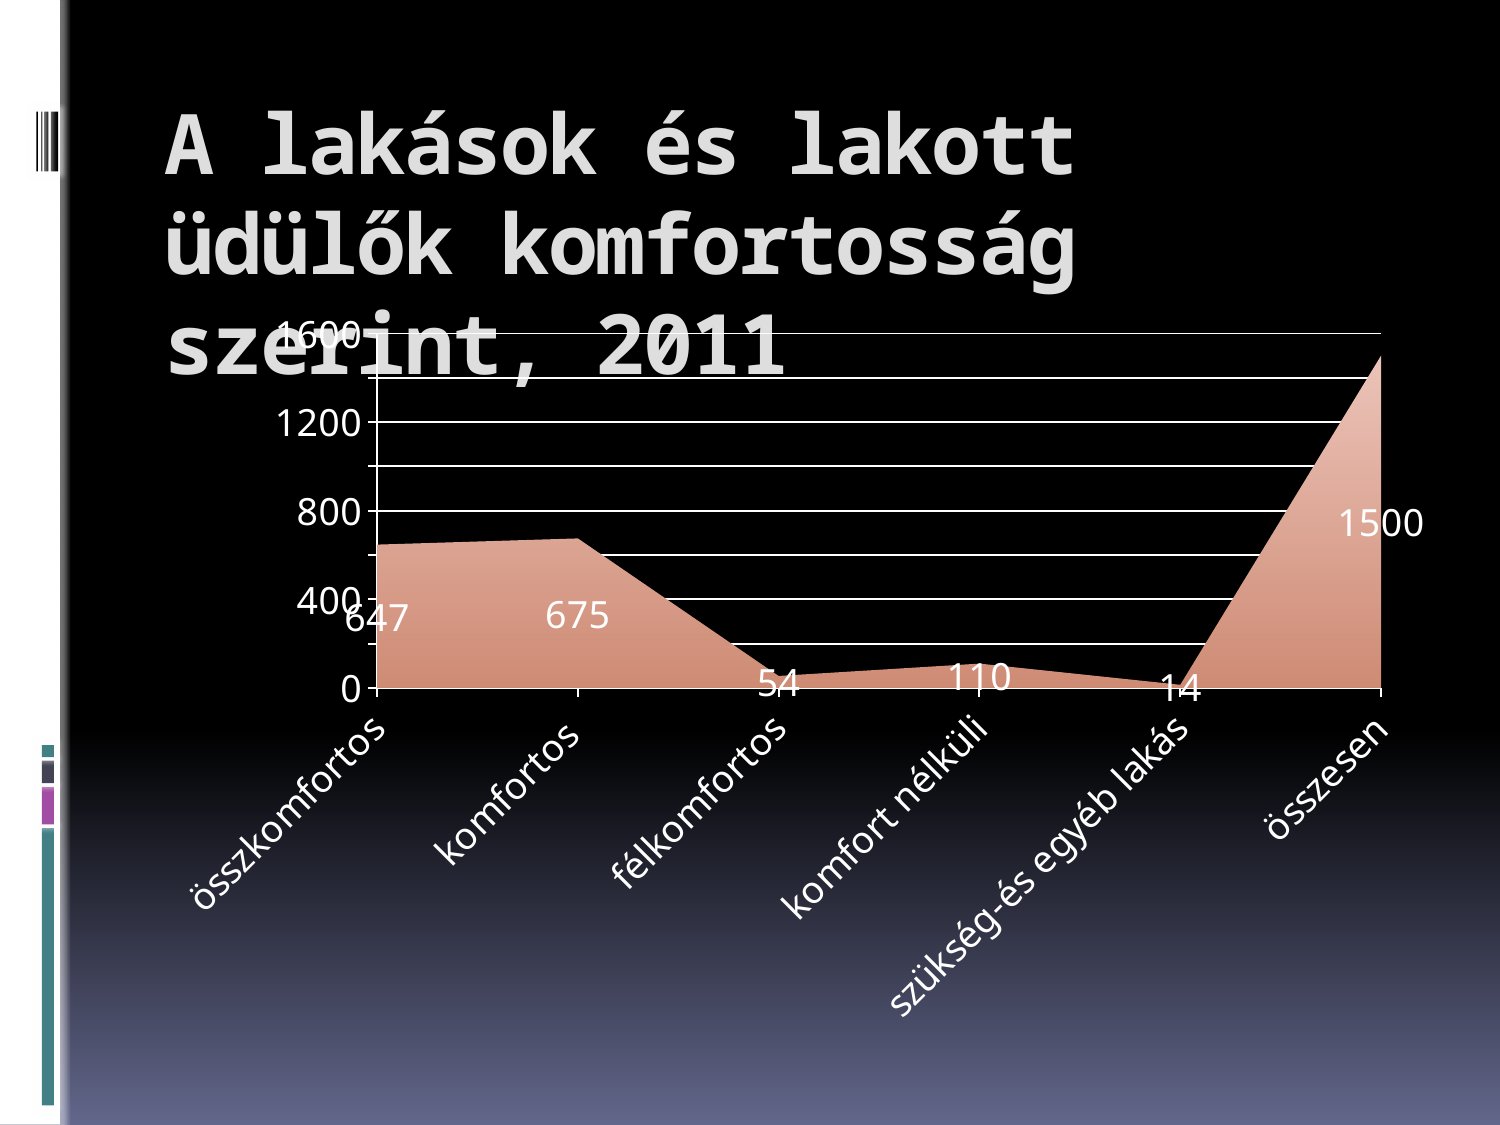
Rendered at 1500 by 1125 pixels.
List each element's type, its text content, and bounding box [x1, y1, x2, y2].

chart [149, 292, 1426, 1044]
title A lakások és lakott üdülők komfortosság szerint, 2011 [150, 83, 1425, 234]
